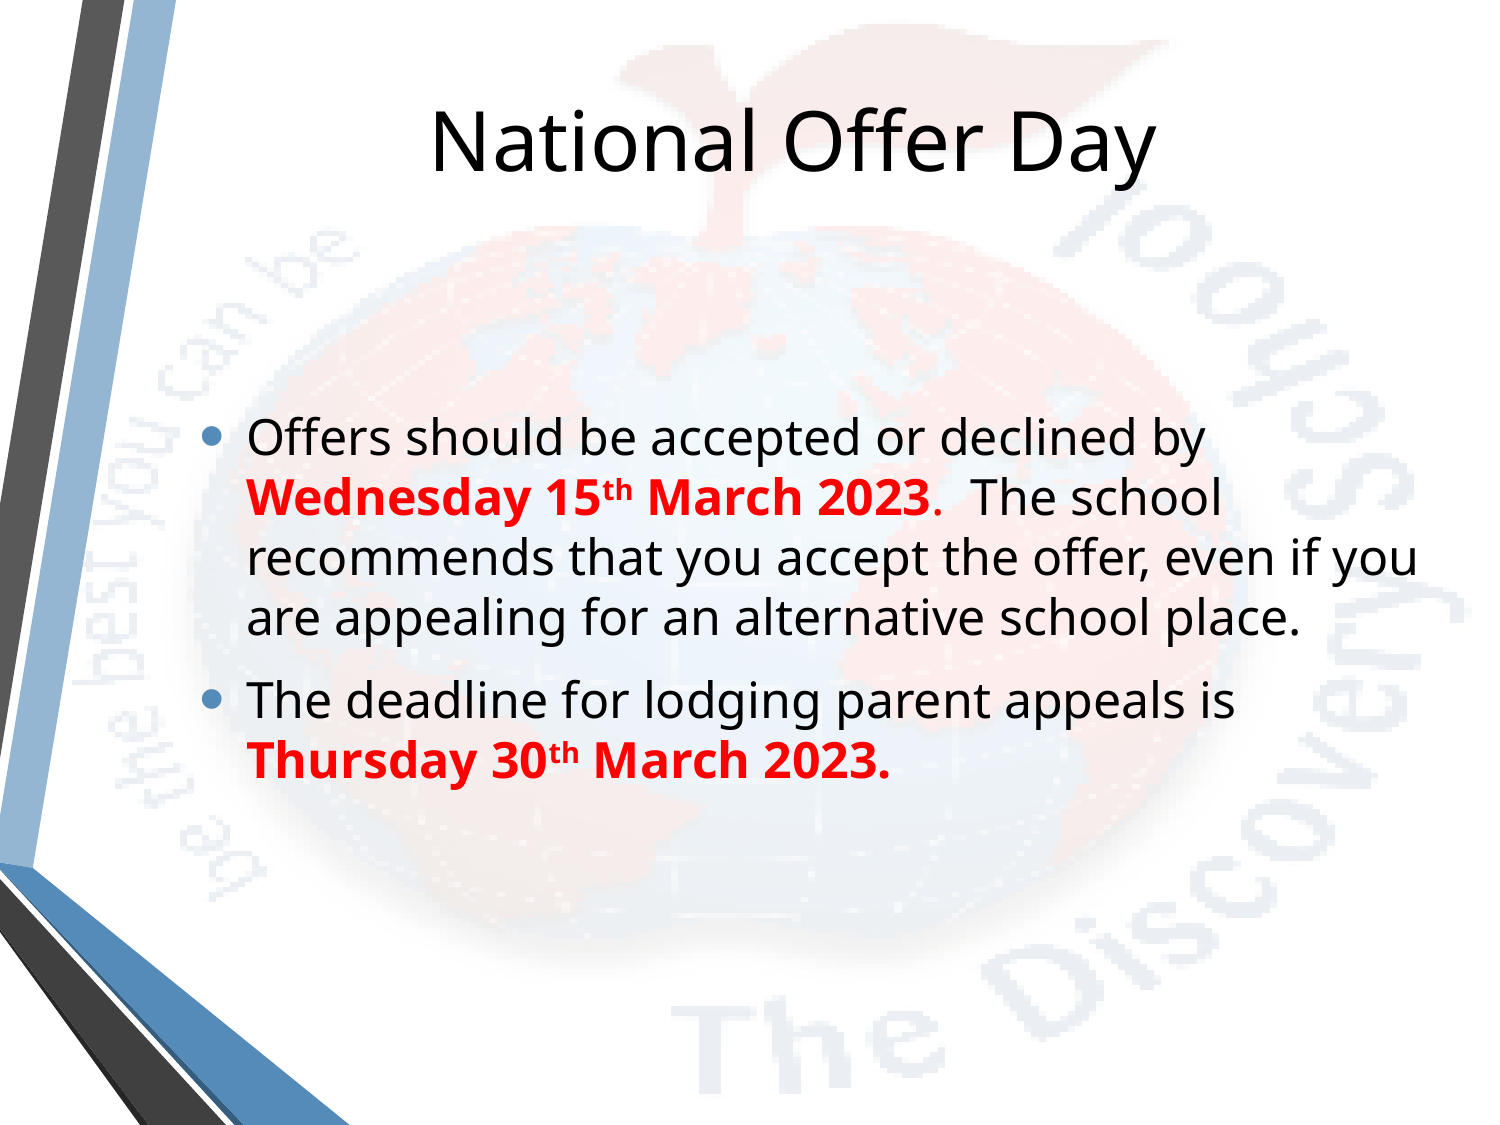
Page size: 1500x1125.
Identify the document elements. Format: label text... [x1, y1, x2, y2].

list Offers should be accepted or declined by Wednesday 15th March 2023. The school recommends that you accept the offer, even if you are appealing for an alternative school place. The deadline for lodging parent appeals is Thursday 30th March 2023. [184, 235, 1449, 1041]
title National Offer Day [161, 0, 1425, 301]
